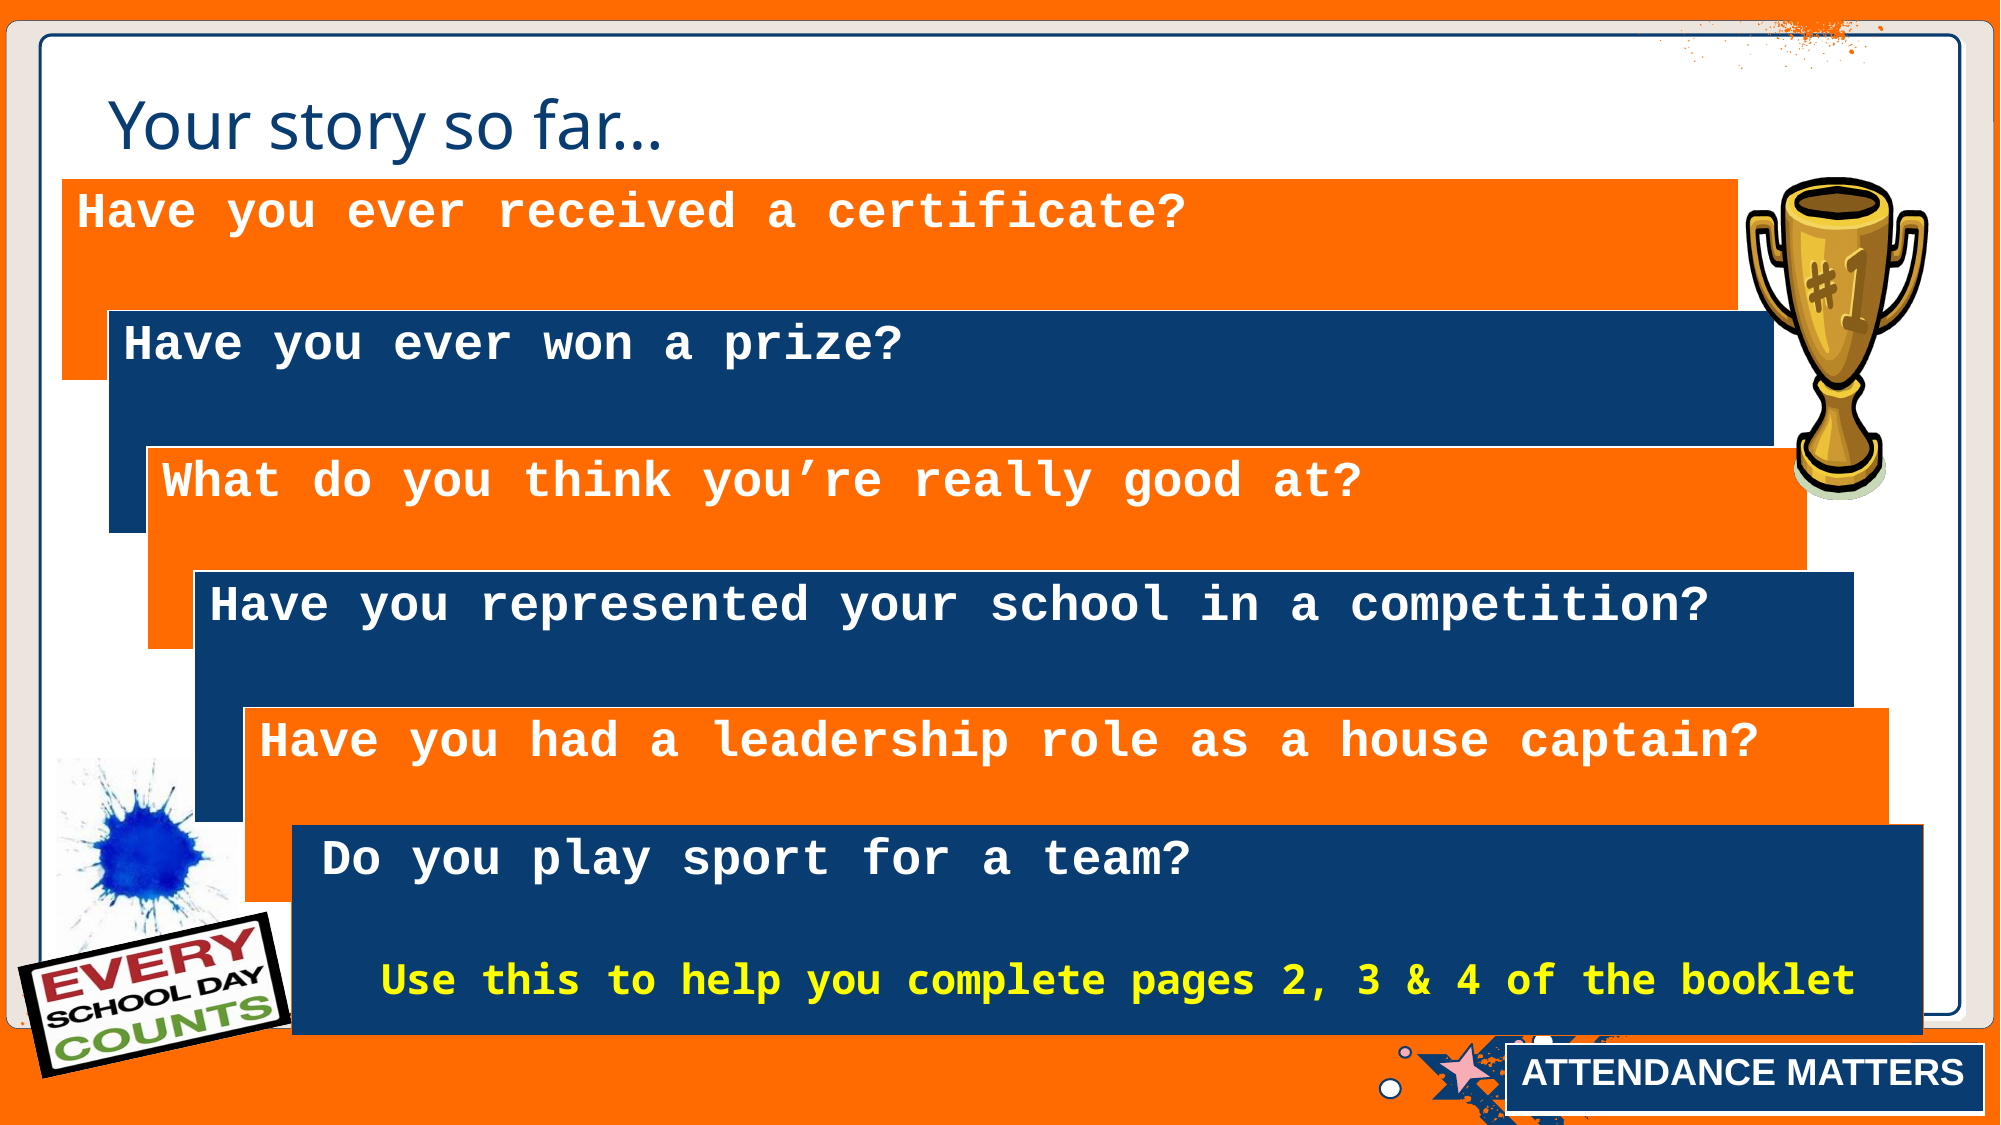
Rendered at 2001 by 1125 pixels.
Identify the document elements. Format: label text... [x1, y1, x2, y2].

picture [18, 758, 291, 1078]
table_header Have you had a leadership role as a house captain? [245, 708, 1889, 902]
title Your story so far… p [108, 91, 1891, 177]
table_header What do you think you’re really good at? [148, 448, 1807, 649]
table_header ATTENDANCE MATTERS [1507, 1045, 1983, 1111]
list Do you play sport for a team? Use this to help you complete pages 2, 3 & 4 of the booklet [291, 824, 1924, 1036]
picture [1738, 177, 1936, 500]
table_header Have you ever received a certificate? [62, 179, 1738, 380]
table_header Have you represented your school in a competition? [195, 572, 1854, 822]
table_header Have you ever won a prize? [109, 311, 1738, 533]
